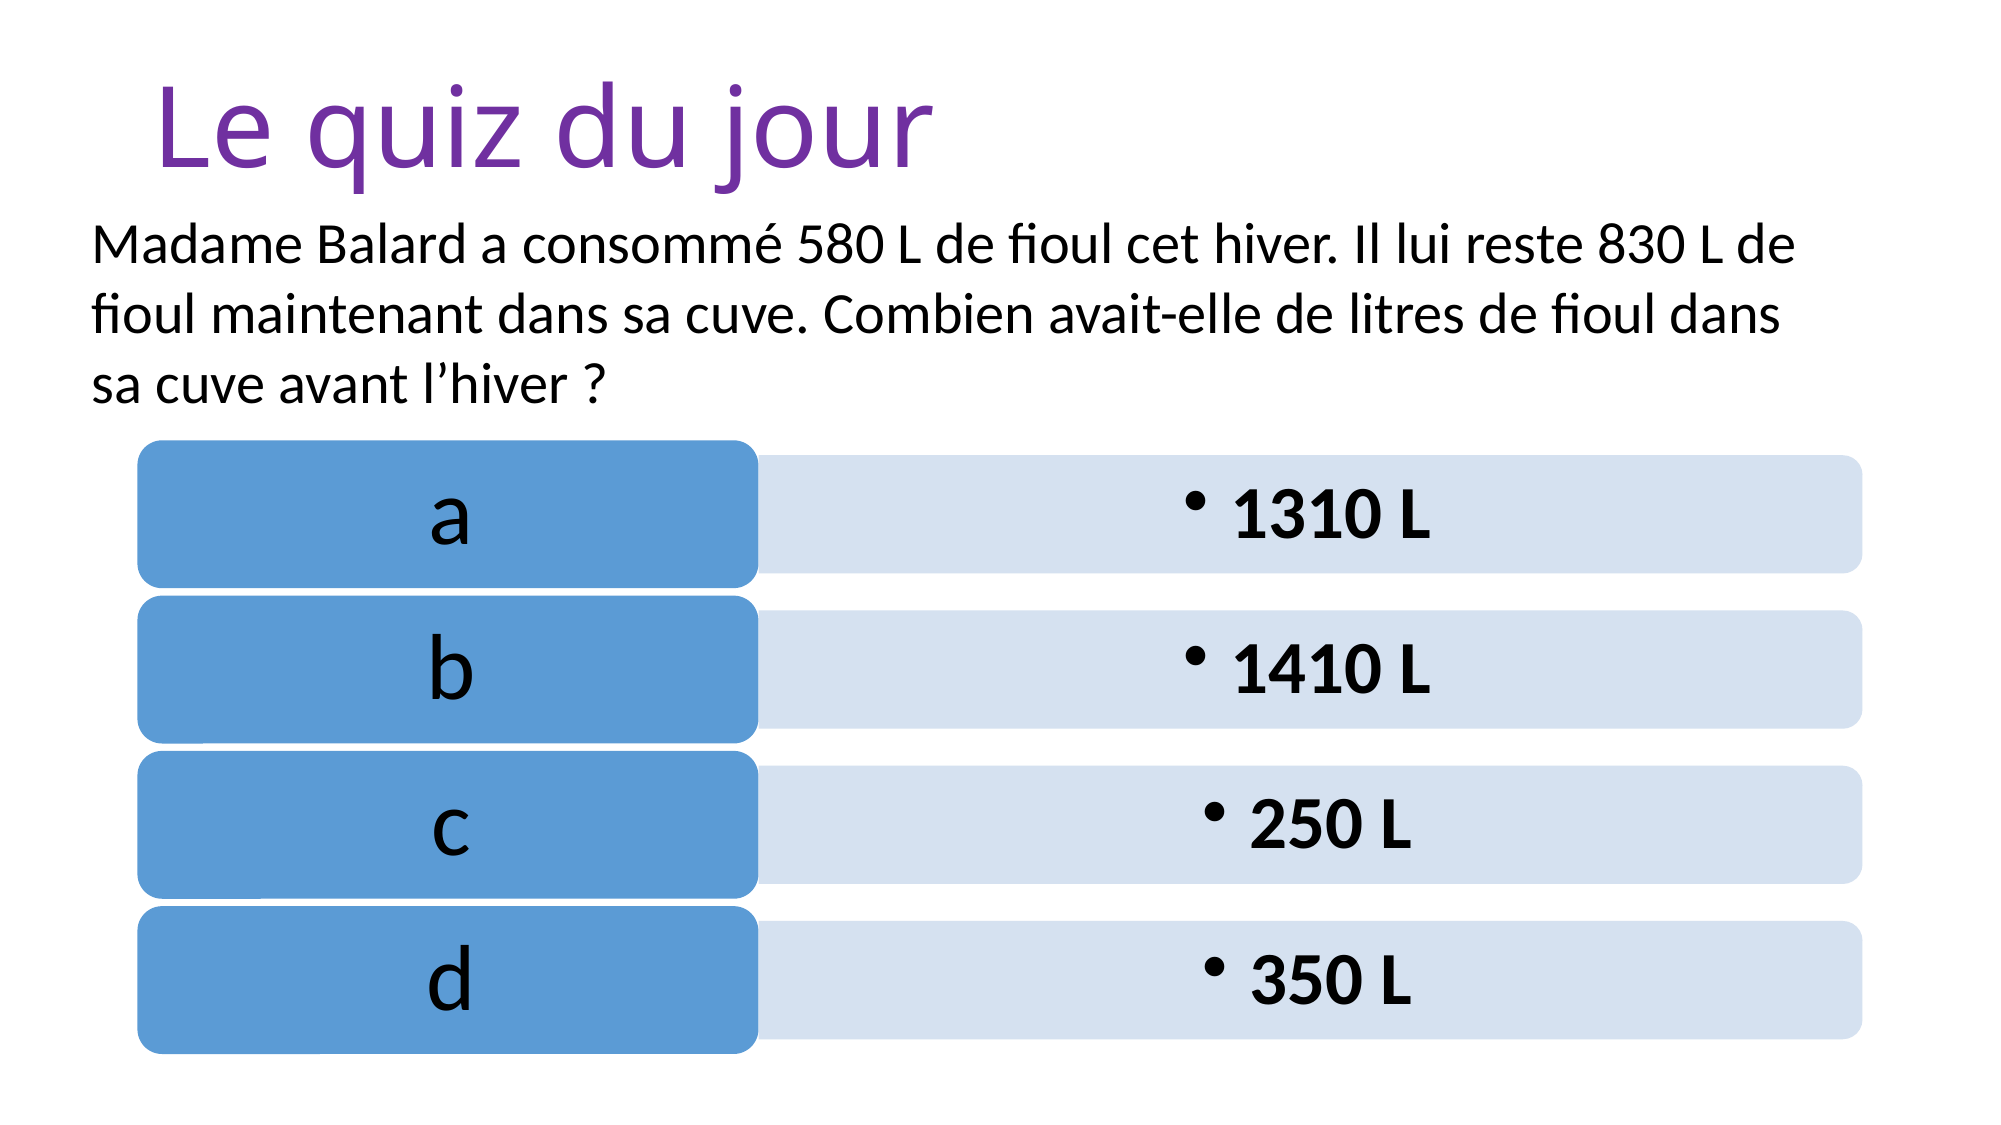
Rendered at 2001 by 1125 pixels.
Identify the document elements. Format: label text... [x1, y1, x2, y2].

title Le quiz du jour [137, 40, 1863, 222]
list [137, 439, 1863, 1055]
text_box Madame Balard a consommé 580 L de fioul cet hiver. Il lui reste 830 L de fioul maintenant dans sa cuve. Combien avait-elle de litres de fioul dans sa cuve avant l’hiver ? [77, 198, 1835, 423]
